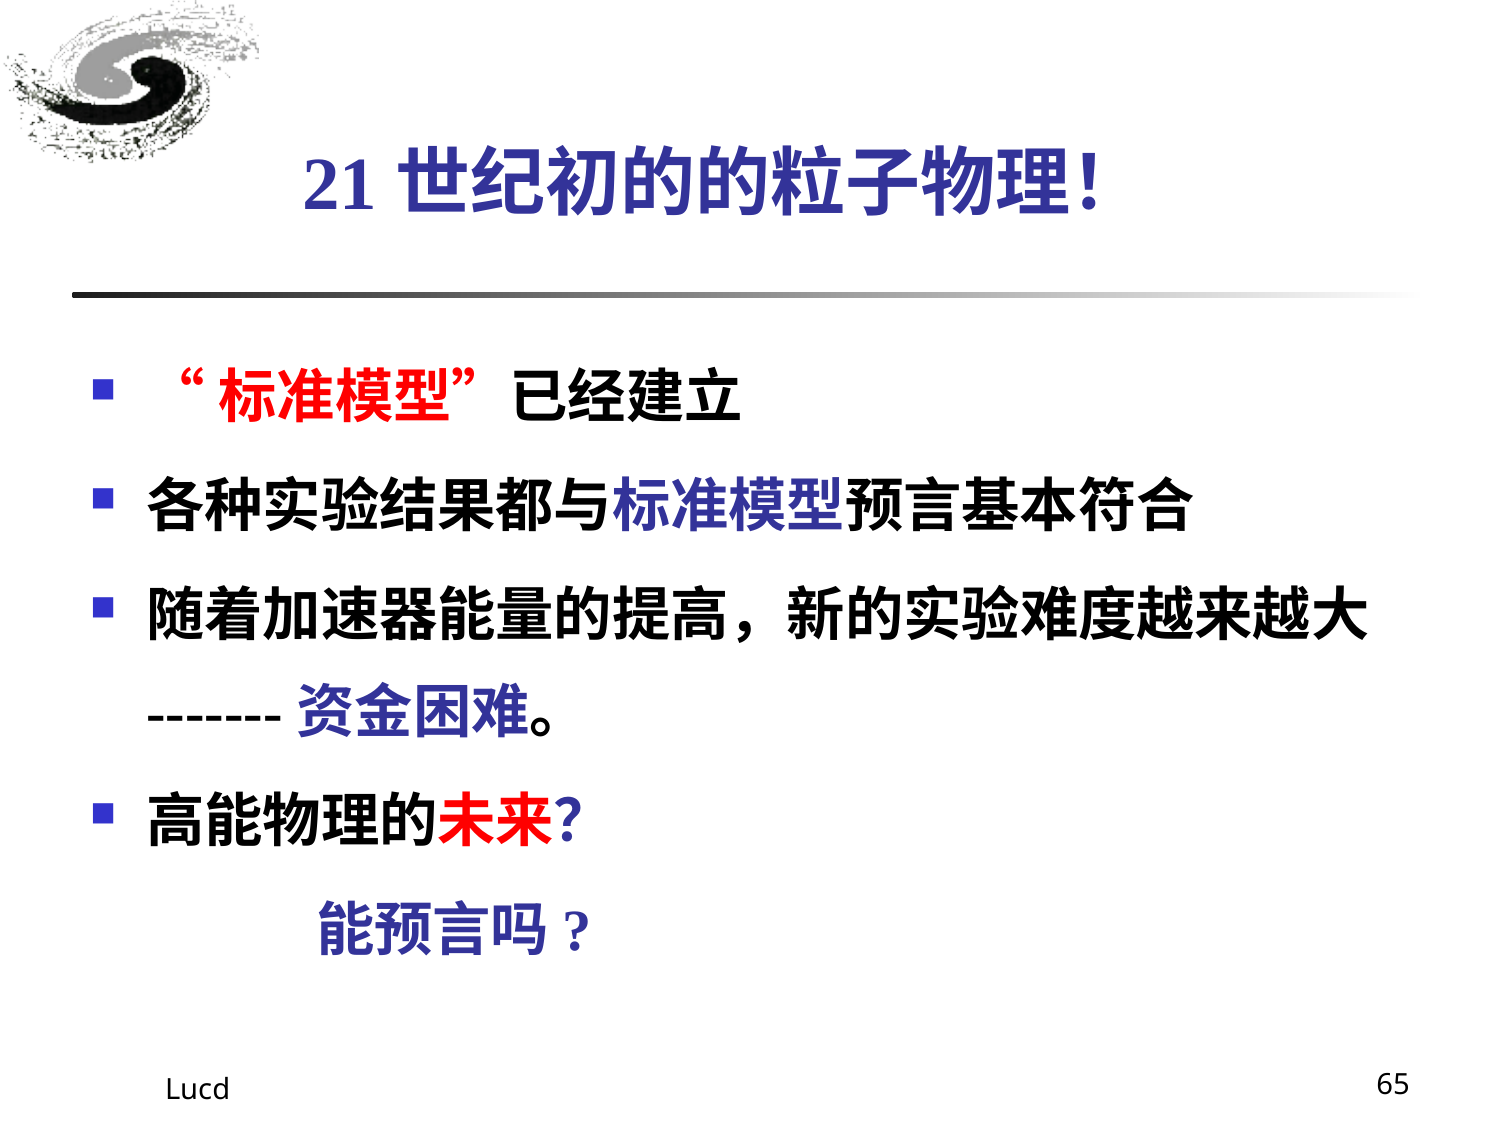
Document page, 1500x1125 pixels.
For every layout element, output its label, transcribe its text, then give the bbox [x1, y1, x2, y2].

slide_number 65 [1112, 1037, 1426, 1113]
title 21世纪初的的粒子物理！ [287, 101, 1468, 232]
slide_number Lucd [149, 1037, 463, 1113]
list “标准模型”已经建立 各种实验结果都与标准模型预言基本符合 随着加速器能量的提高，新的实验难度越来越大 -------资金困难。 高能物理的未来？ 能预言吗? [75, 324, 1444, 1000]
picture [0, 0, 259, 175]
